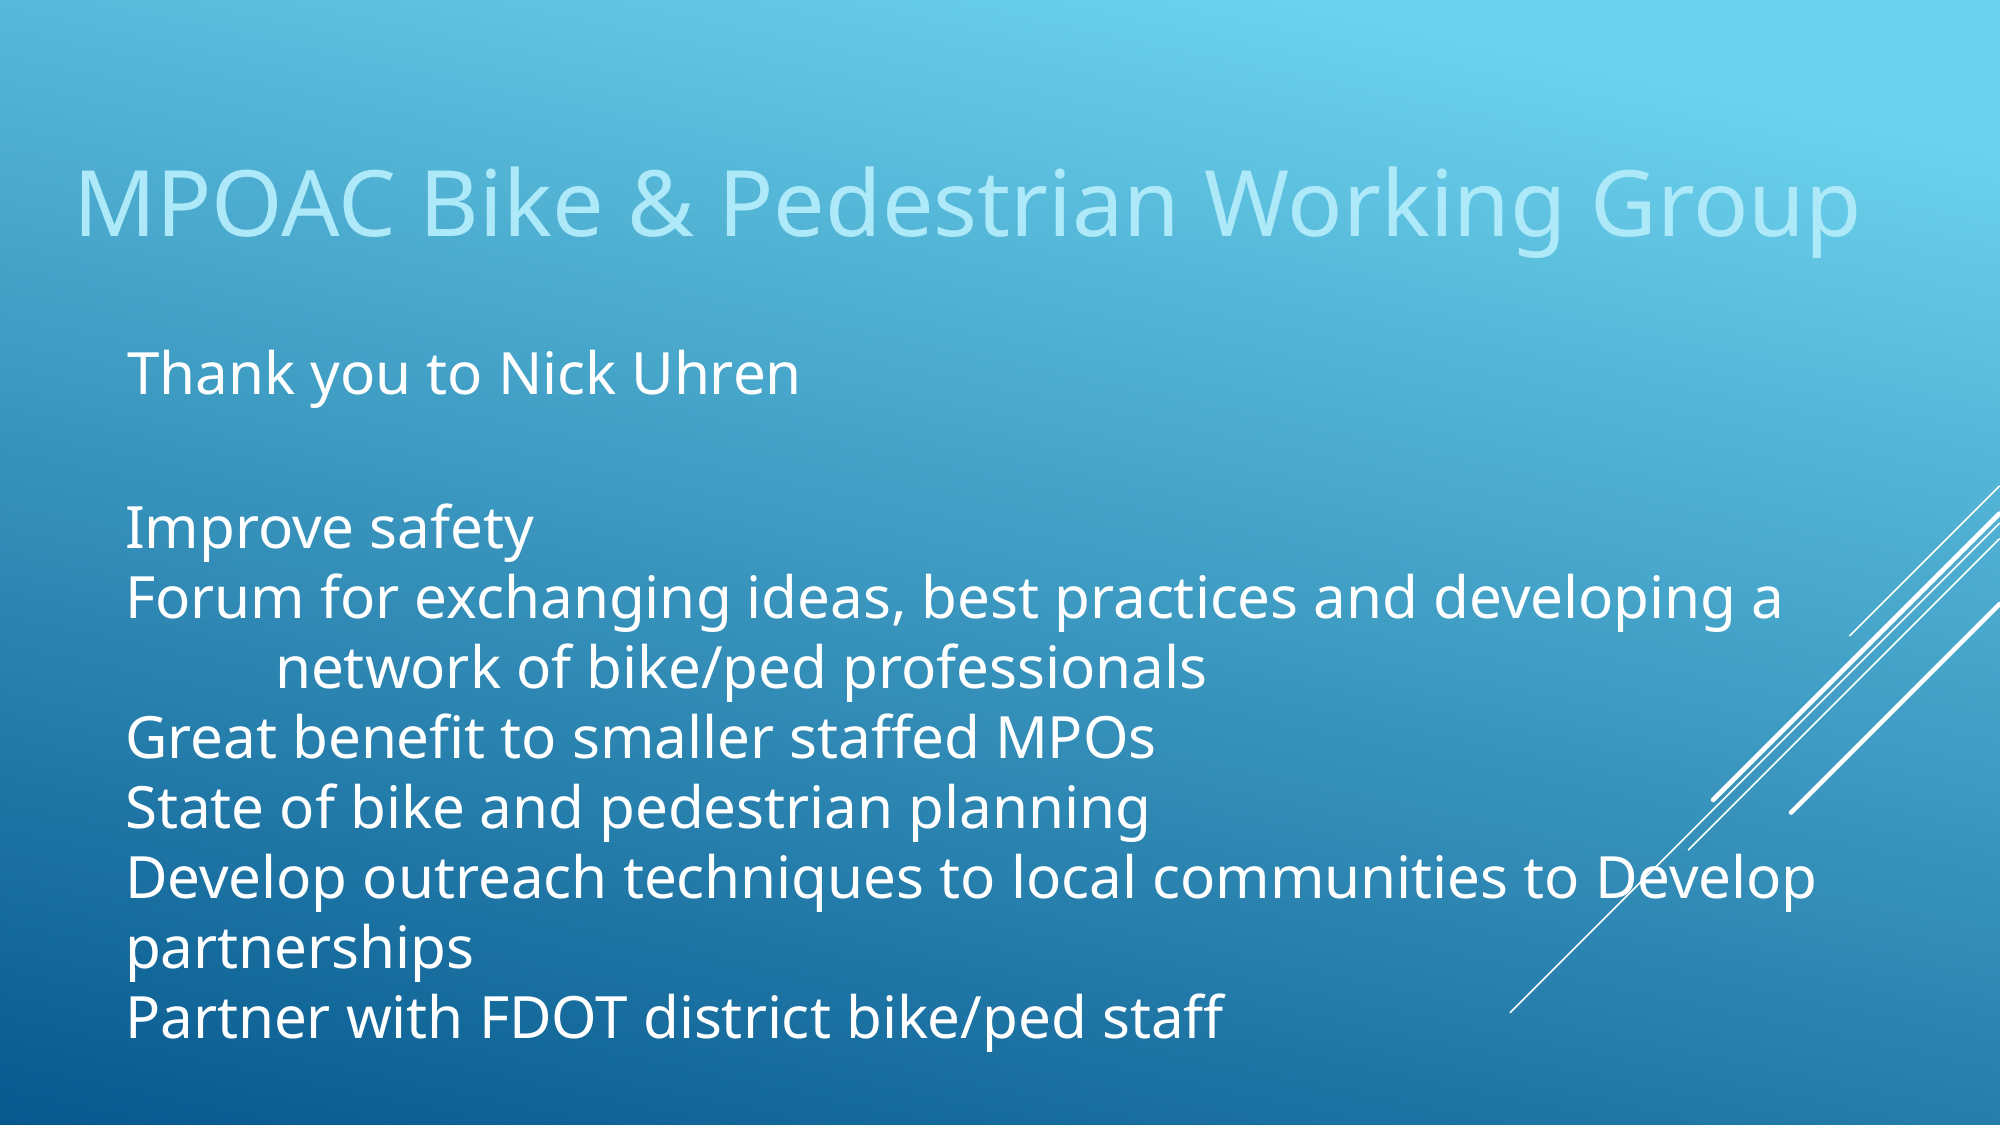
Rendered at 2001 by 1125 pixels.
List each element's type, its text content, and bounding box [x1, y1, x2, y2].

list MPOAC Bike & Pedestrian Working Group [58, 106, 1946, 294]
text_box Thank you to Nick Uhren [112, 328, 1892, 414]
title Improve safety Forum for exchanging ideas, best practices and developing a network of bike/ped professionals Great benefit to smaller staffed MPOs State of bike and pedestrian planning Develop outreach techniques to local communities to Develop partnerships Partner with FDOT district bike/ped staff [110, 449, 1894, 1092]
